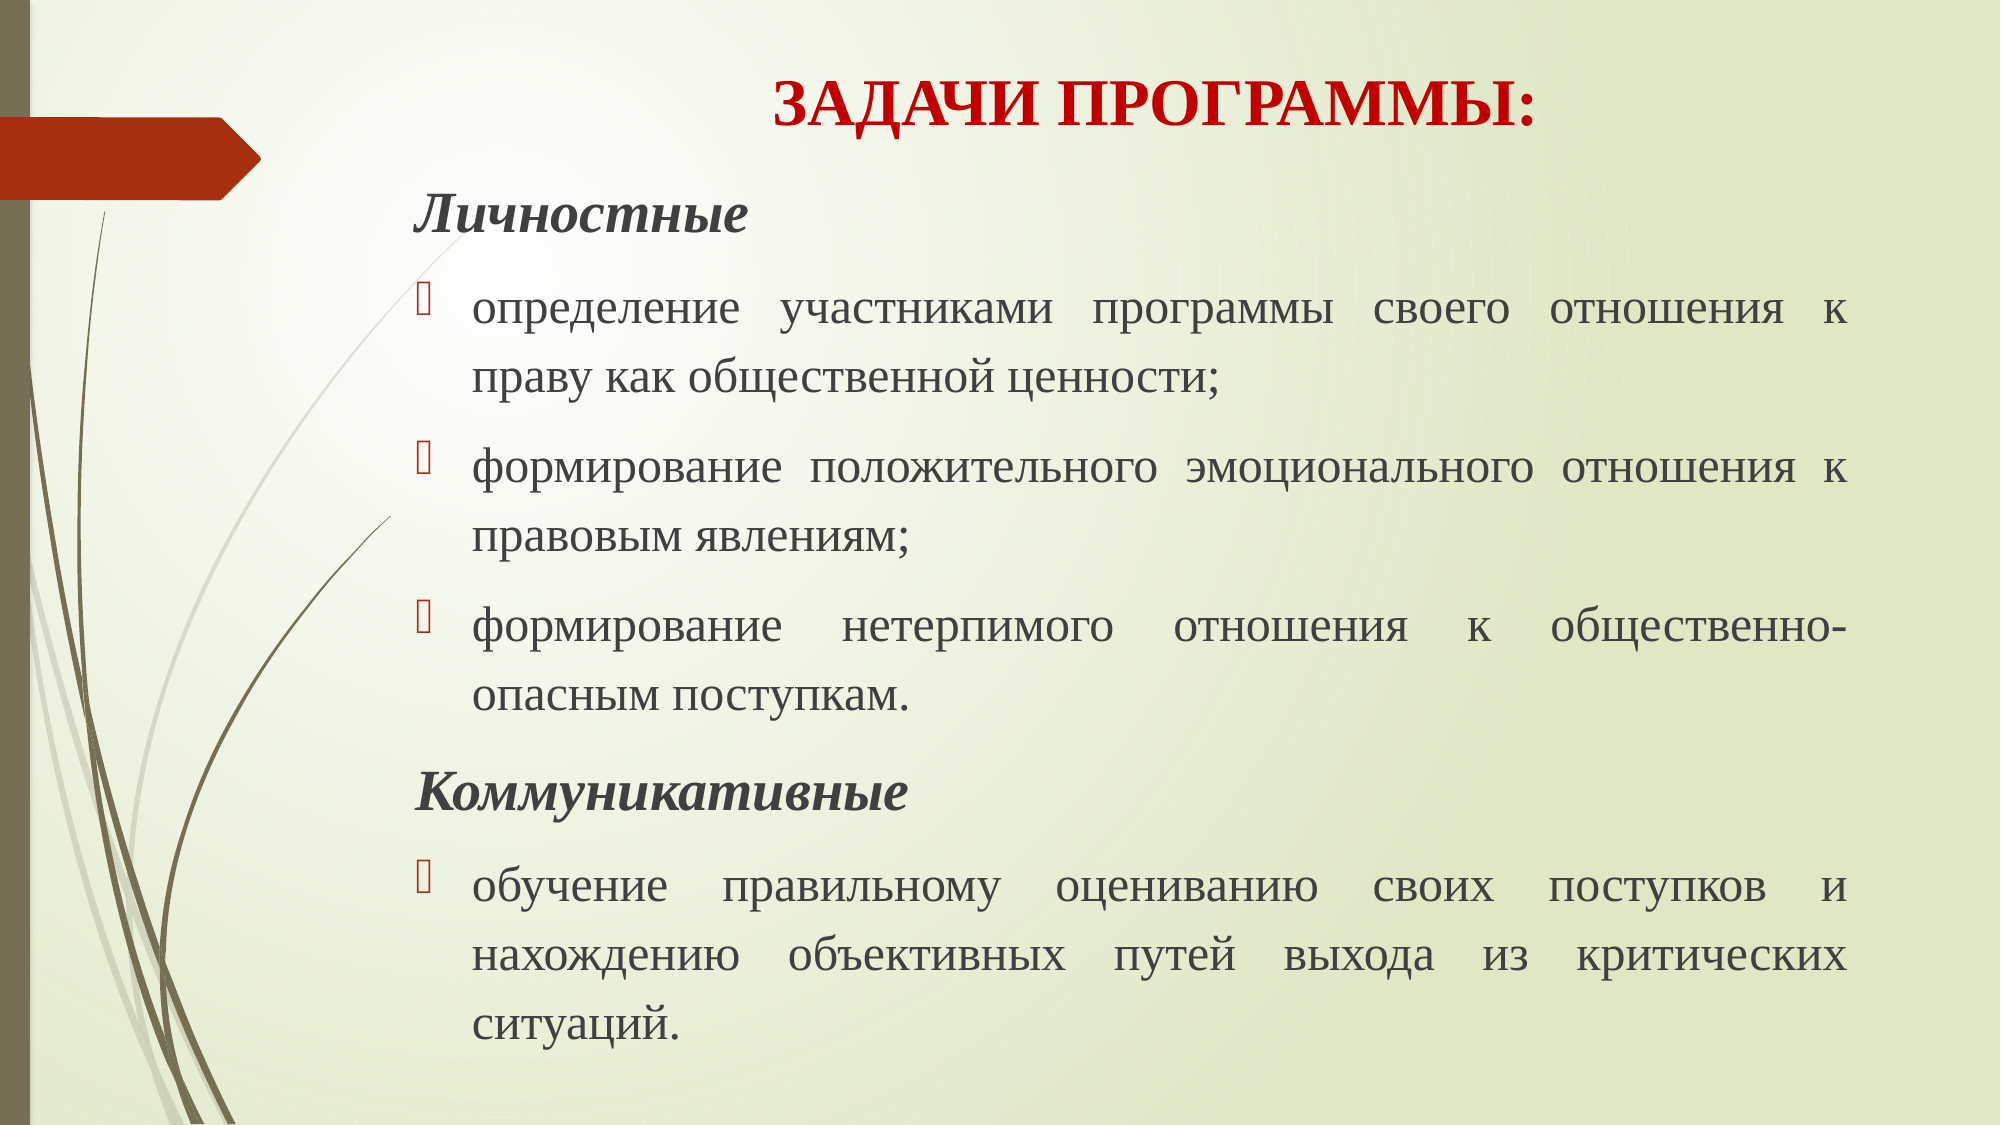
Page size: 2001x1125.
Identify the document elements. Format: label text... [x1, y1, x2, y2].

title ЗАДАЧИ ПРОГРАММЫ: [424, 50, 1887, 156]
list Личностные определение участниками программы своего отношения к праву как общественной ценности; формирование положительного эмоционального отношения к правовым явлениям; формирование нетерпимого отношения к общественно-опасным поступкам. Коммуникативные обучение правильному оцениванию своих поступков и нахождению объективных путей выхода из критических ситуаций. [400, 156, 1863, 776]
